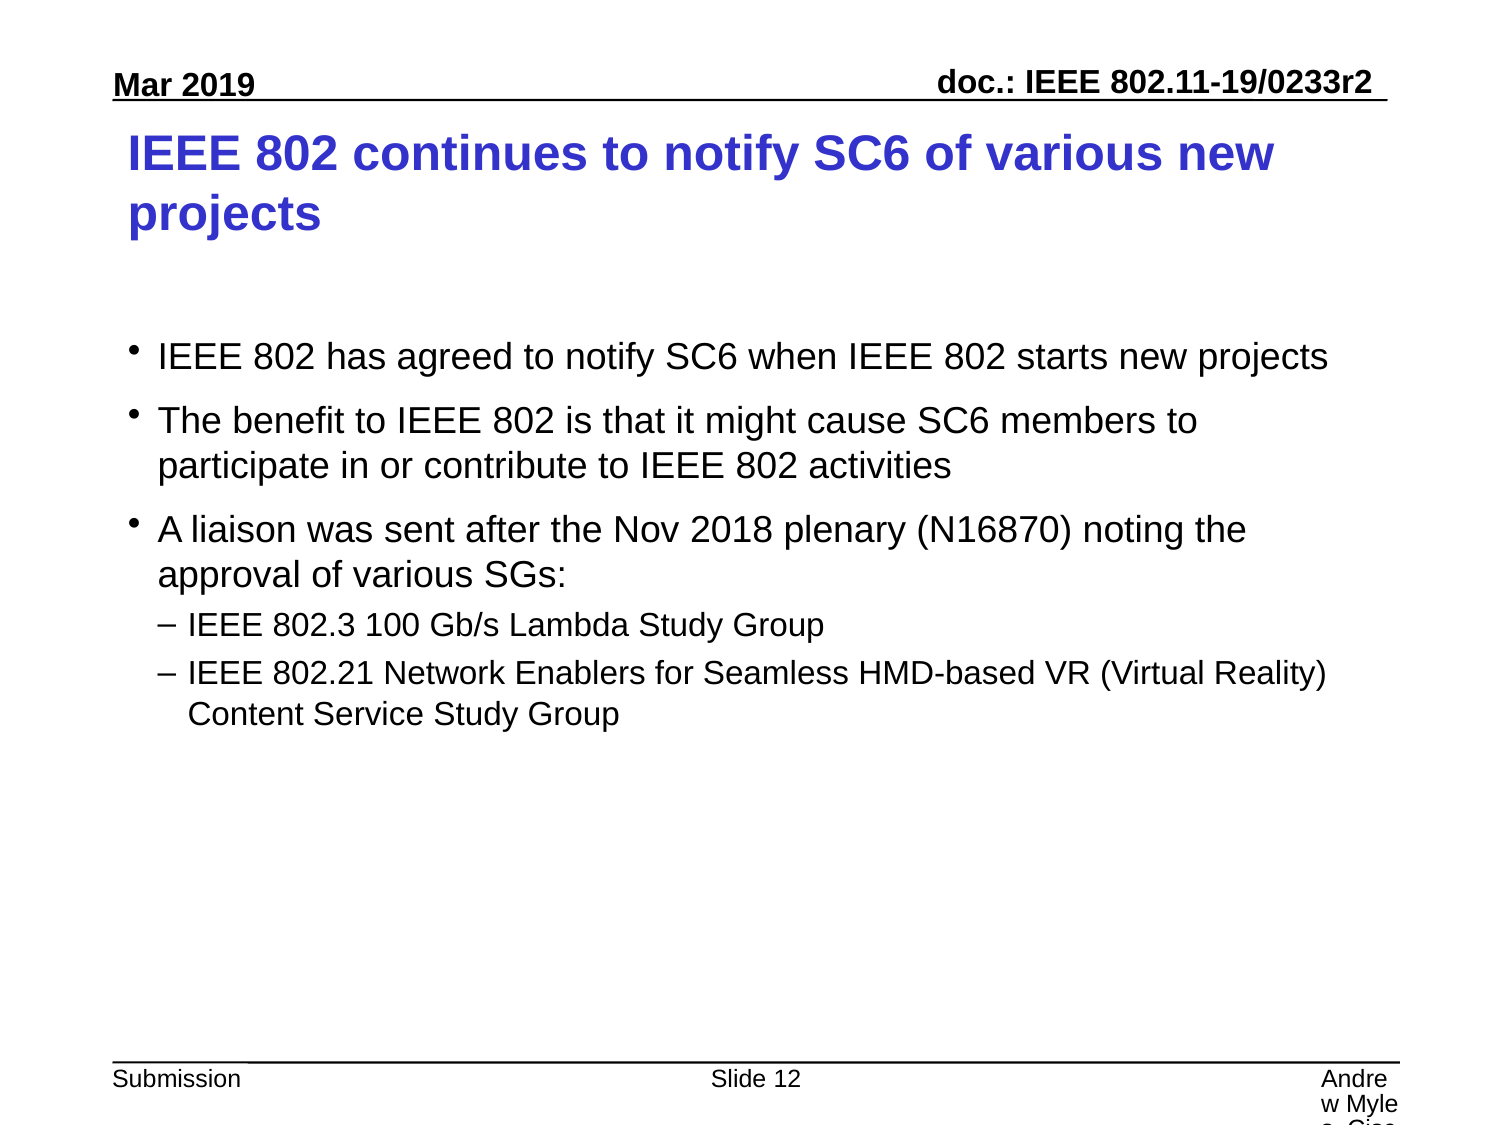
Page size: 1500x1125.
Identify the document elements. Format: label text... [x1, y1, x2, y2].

footer Andrew Myles, Cisco [1320, 1061, 1402, 1093]
title IEEE 802 continues to notify SC6 of various new projects [112, 112, 1388, 288]
list IEEE 802 has agreed to notify SC6 when IEEE 802 starts new projects The benefit to IEEE 802 is that it might cause SC6 members to participate in or contribute to IEEE 802 activities A liaison was sent after the Nov 2018 plenary (N16870) noting the approval of various SGs: IEEE 802.3 100 Gb/s Lambda Study Group IEEE 802.21 Network Enablers for Seamless HMD-based VR (Virtual Reality) Content Service Study Group [112, 324, 1388, 1000]
slide_number Slide 12 [709, 1061, 803, 1093]
